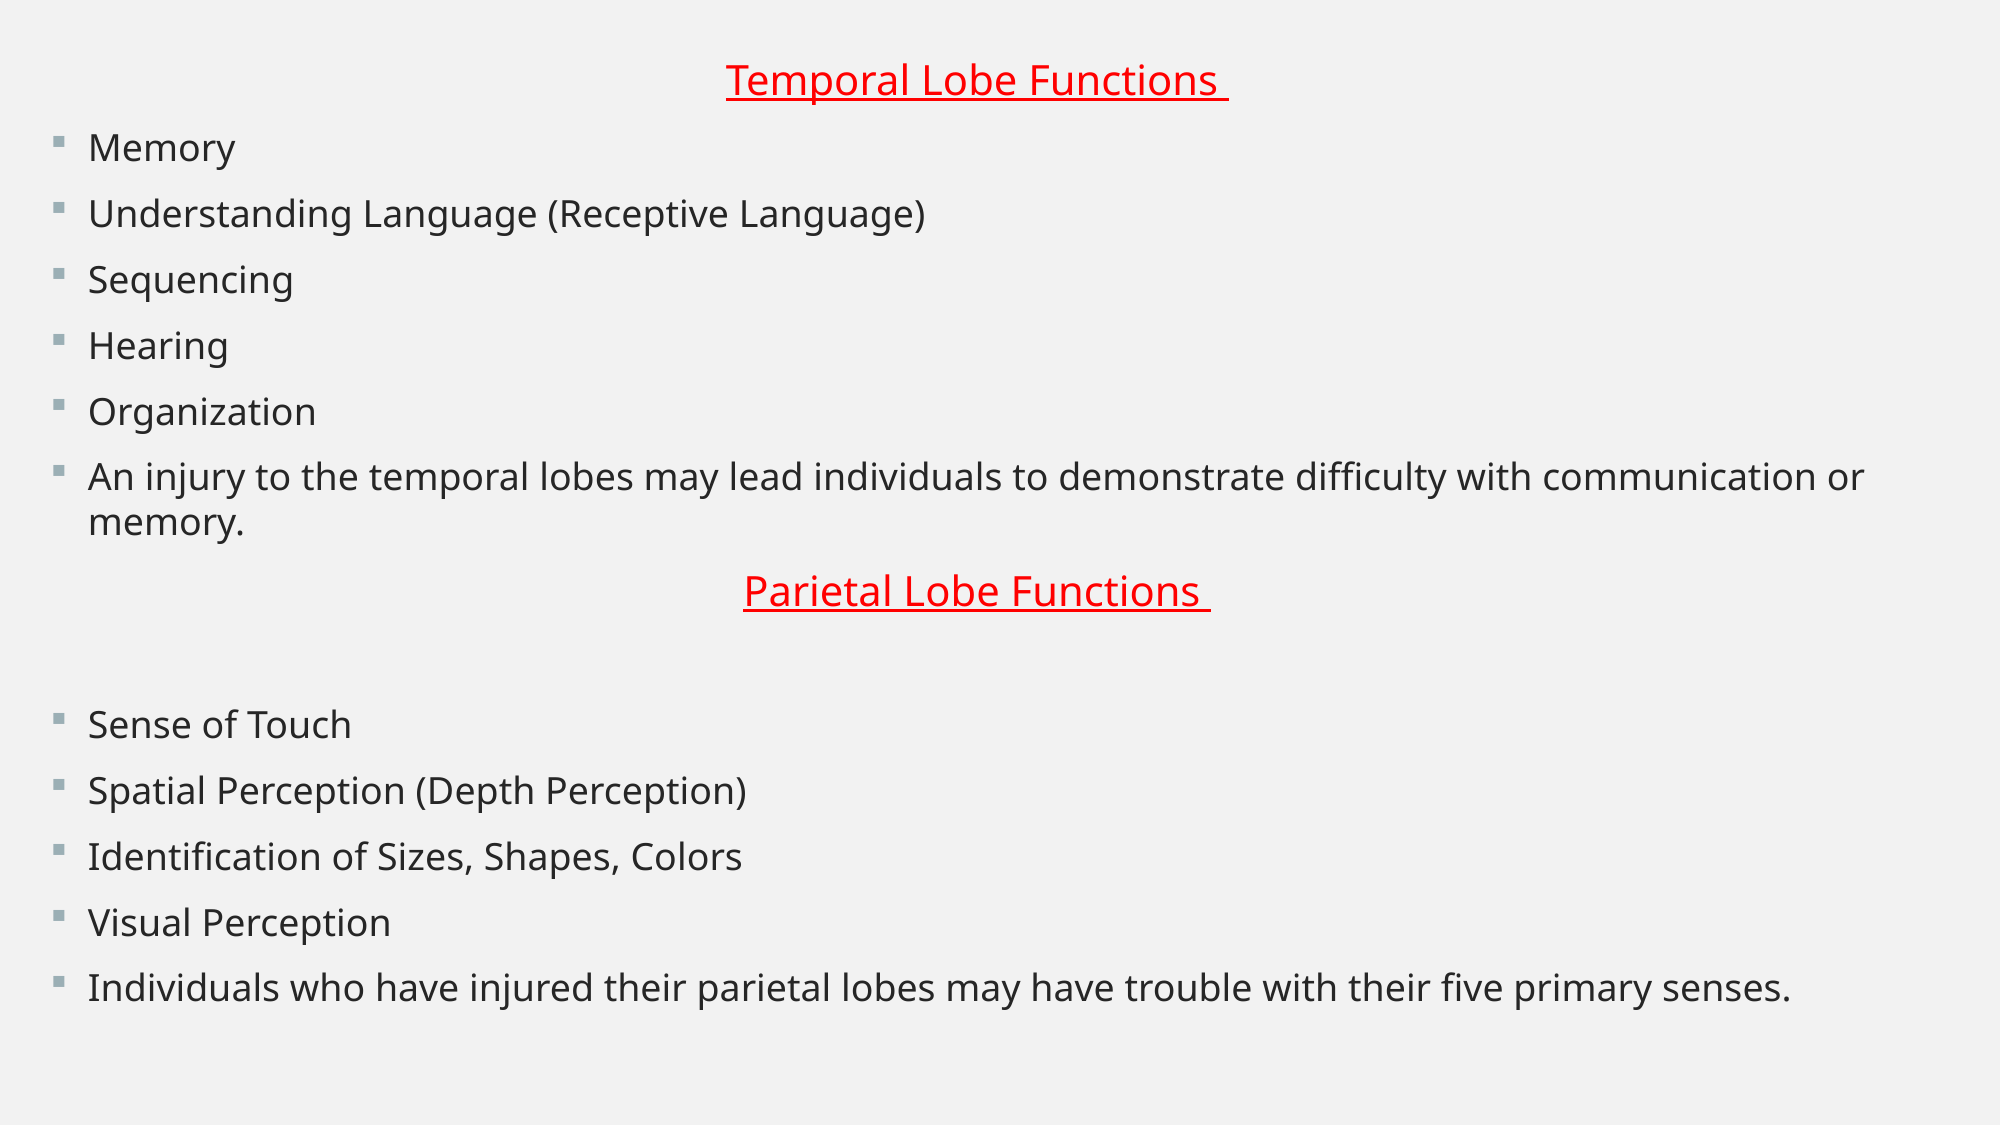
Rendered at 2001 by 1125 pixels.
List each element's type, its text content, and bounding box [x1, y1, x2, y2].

list Temporal Lobe Functions Memory Understanding Language (Receptive Language) Sequencing Hearing Organization An injury to the temporal lobes may lead individuals to demonstrate difficulty with communication or memory. Parietal Lobe Functions Sense of Touch Spatial Perception (Depth Perception) Identification of Sizes, Shapes, Colors Visual Perception Individuals who have injured their parietal lobes may have trouble with their five primary senses. [35, 45, 1920, 1071]
